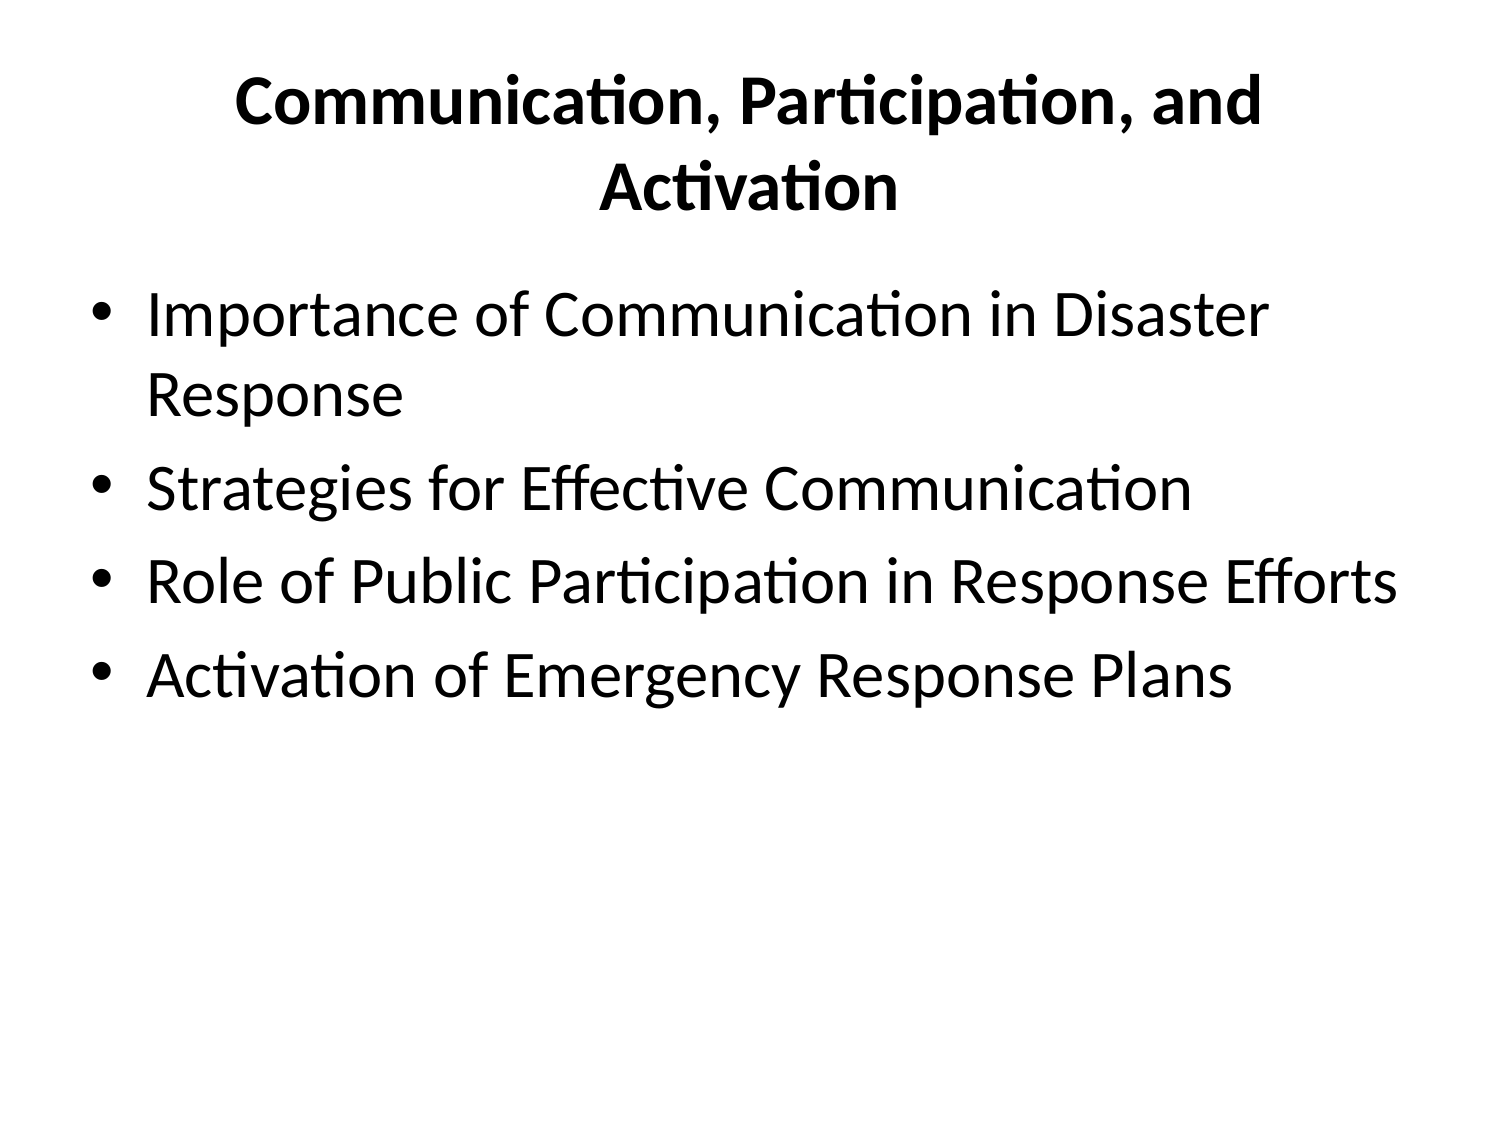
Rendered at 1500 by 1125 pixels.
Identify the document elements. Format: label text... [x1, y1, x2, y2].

title Communication, Participation, and Activation [75, 45, 1425, 233]
list Importance of Communication in Disaster Response Strategies for Effective Communication Role of Public Participation in Response Efforts Activation of Emergency Response Plans [75, 262, 1425, 1005]
